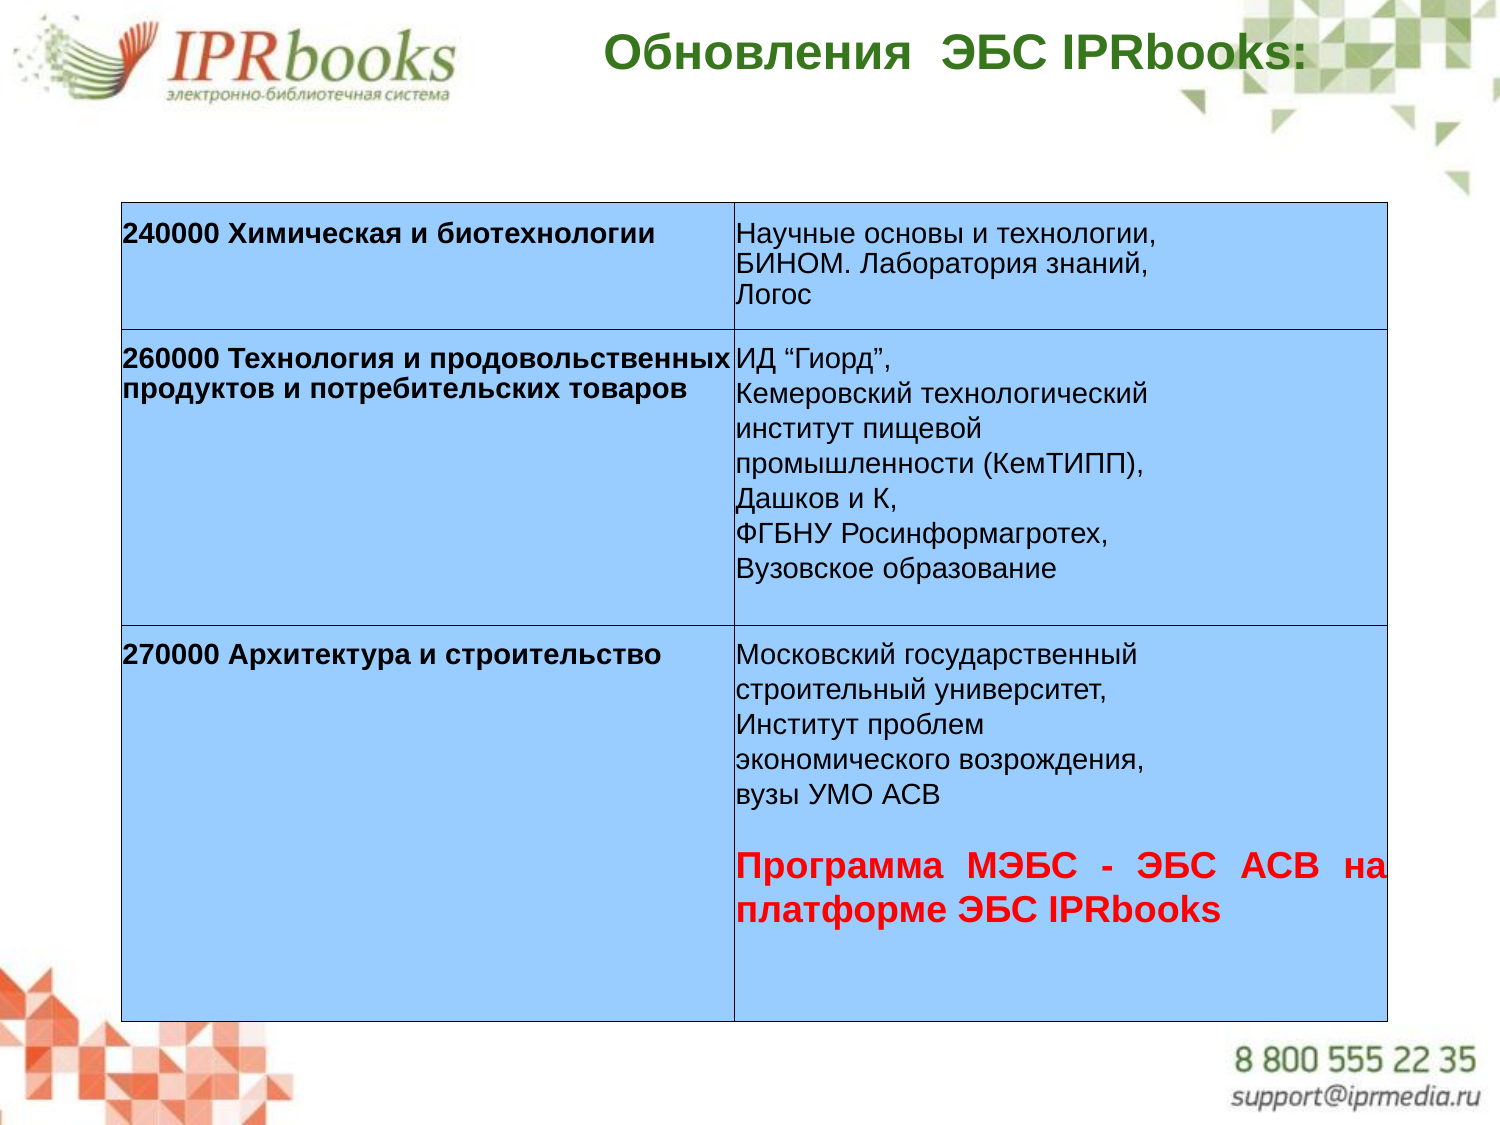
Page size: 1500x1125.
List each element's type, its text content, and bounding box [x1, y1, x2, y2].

table_header 240000 Химическая и биотехнологии [122, 203, 734, 329]
table_header Научные основы и технологии, БИНОМ. Лаборатория знаний, Логос [735, 203, 1387, 329]
table_cell Московский государственный строительный университет, Институт проблем экономического возрождения, вузы УМО АСВ Программа МЭБС - ЭБС АСВ на платформе ЭБС IPRbooks [735, 626, 1387, 1021]
table_cell 260000 Технология и продовольственных продуктов и потребительских товаров [122, 330, 734, 625]
table_cell ИД “Гиорд”, Кемеровский технологический институт пищевой промышленности (КемТИПП), Дашков и К, ФГБНУ Росинформагротех, Вузовское образование [735, 330, 1387, 625]
text_box [842, 240, 1499, 1105]
table_cell 270000 Архитектура и строительство [122, 626, 734, 1021]
picture [0, 0, 1500, 1125]
text_box Обновления ЭБС IPRbooks: [234, 11, 1324, 100]
